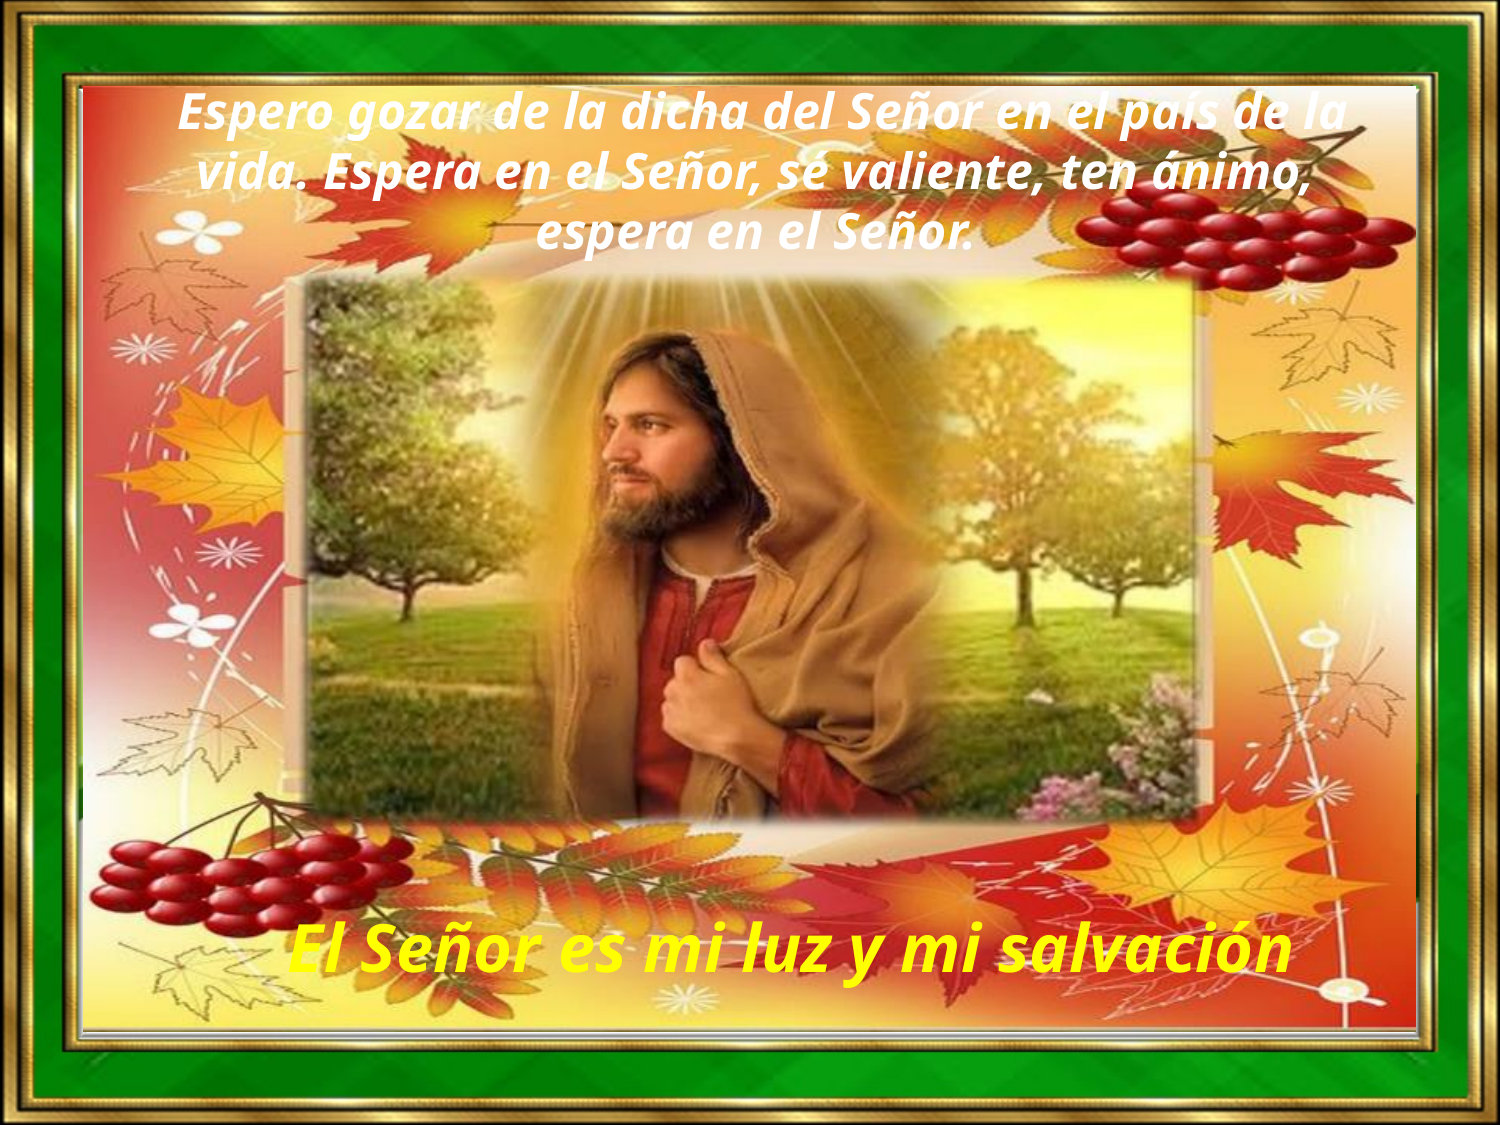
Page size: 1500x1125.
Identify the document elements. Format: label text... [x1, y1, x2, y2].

text_box Espero gozar de la dicha del Señor en el país de la vida. Espera en el Señor, sé valiente, ten ánimo, espera en el Señor. [121, 71, 1392, 84]
picture [0, 0, 1500, 1125]
